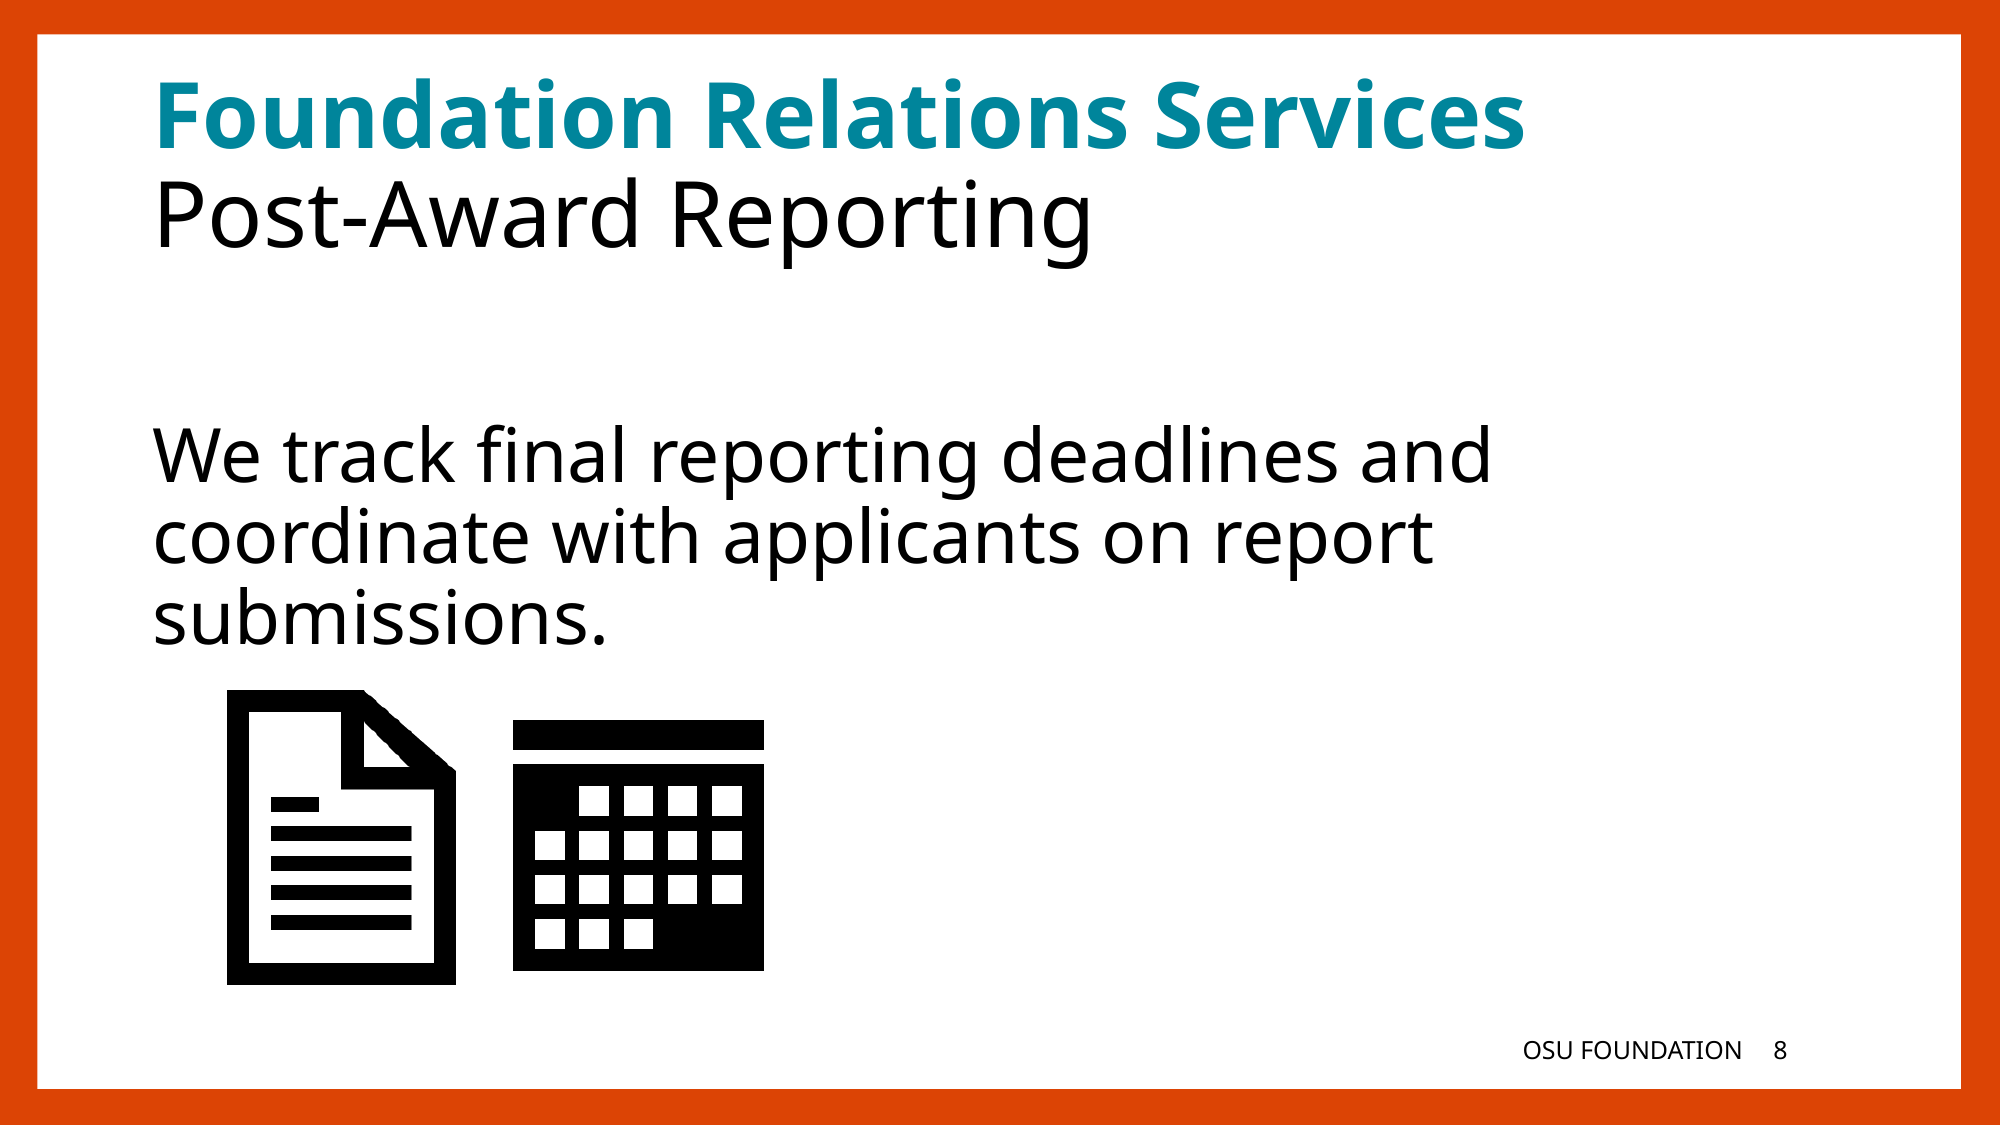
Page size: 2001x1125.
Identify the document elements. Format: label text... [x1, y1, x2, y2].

picture [164, 660, 815, 1022]
slide_number 8 [1758, 1021, 1863, 1082]
list We track final reporting deadlines and coordinate with applicants on report submissions. [137, 299, 1863, 1014]
title Foundation Relations Services Post-Award Reporting [137, 59, 1863, 278]
footer OSU FOUNDATION [662, 1021, 1758, 1082]
